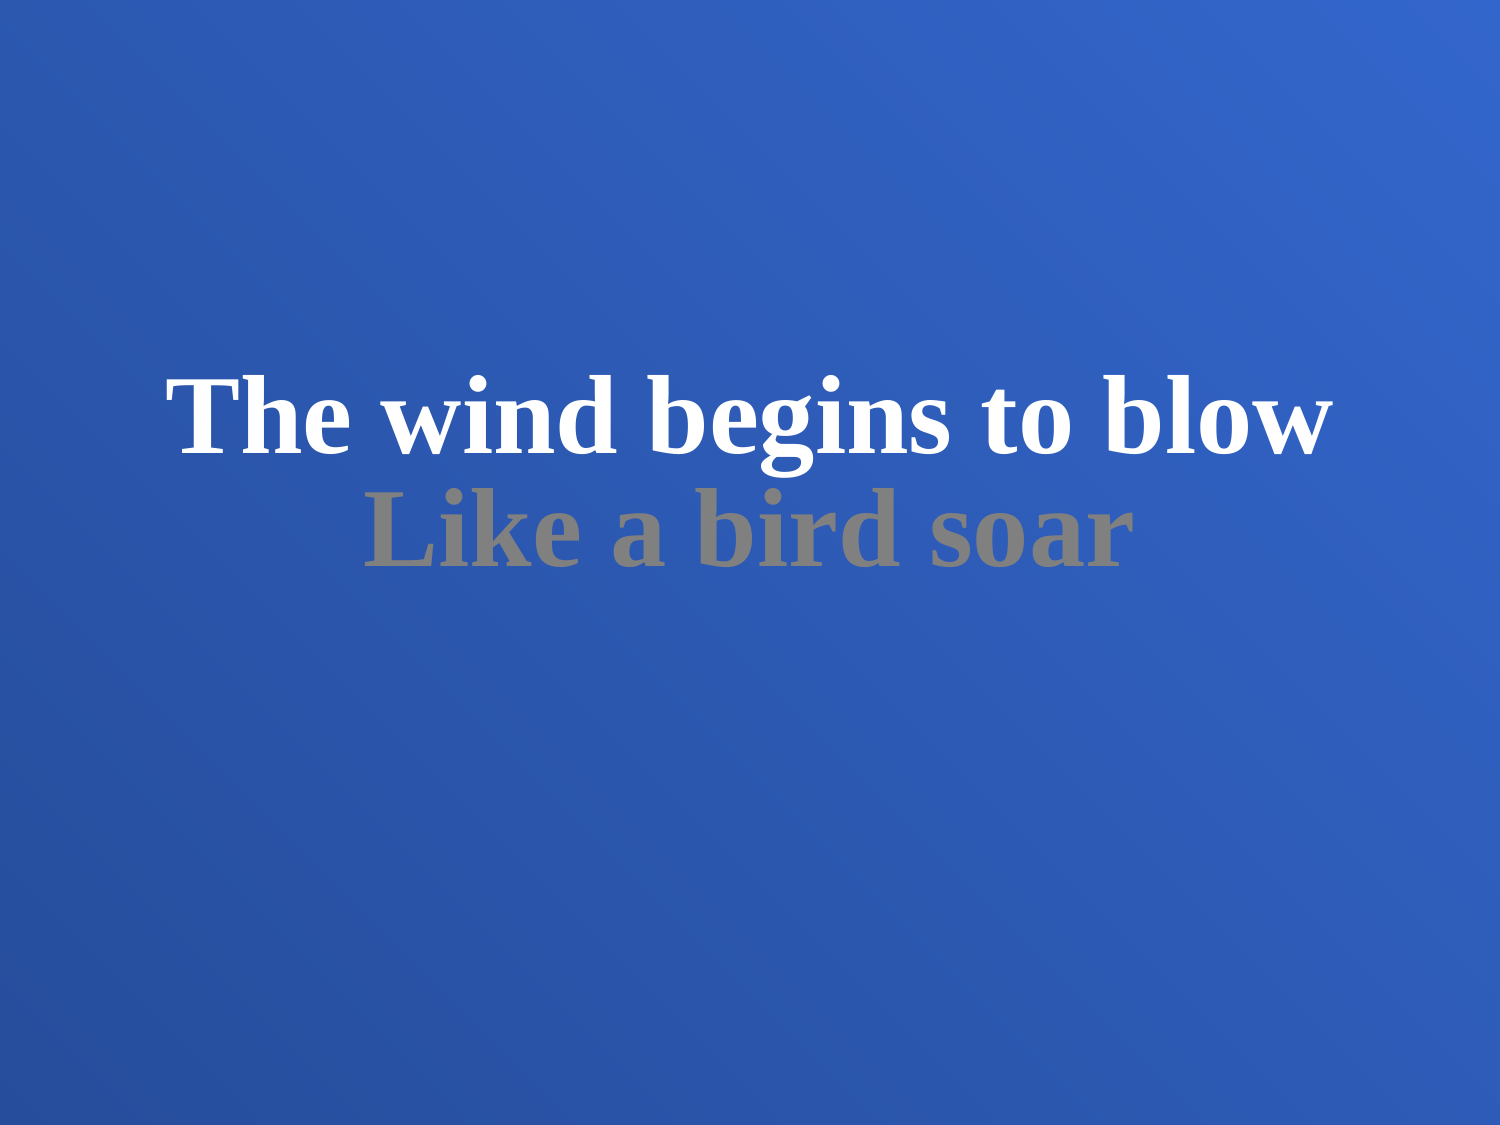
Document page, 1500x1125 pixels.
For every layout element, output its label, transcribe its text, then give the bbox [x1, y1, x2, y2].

text_box The wind begins to blow Like a bird soar [0, 356, 1500, 596]
